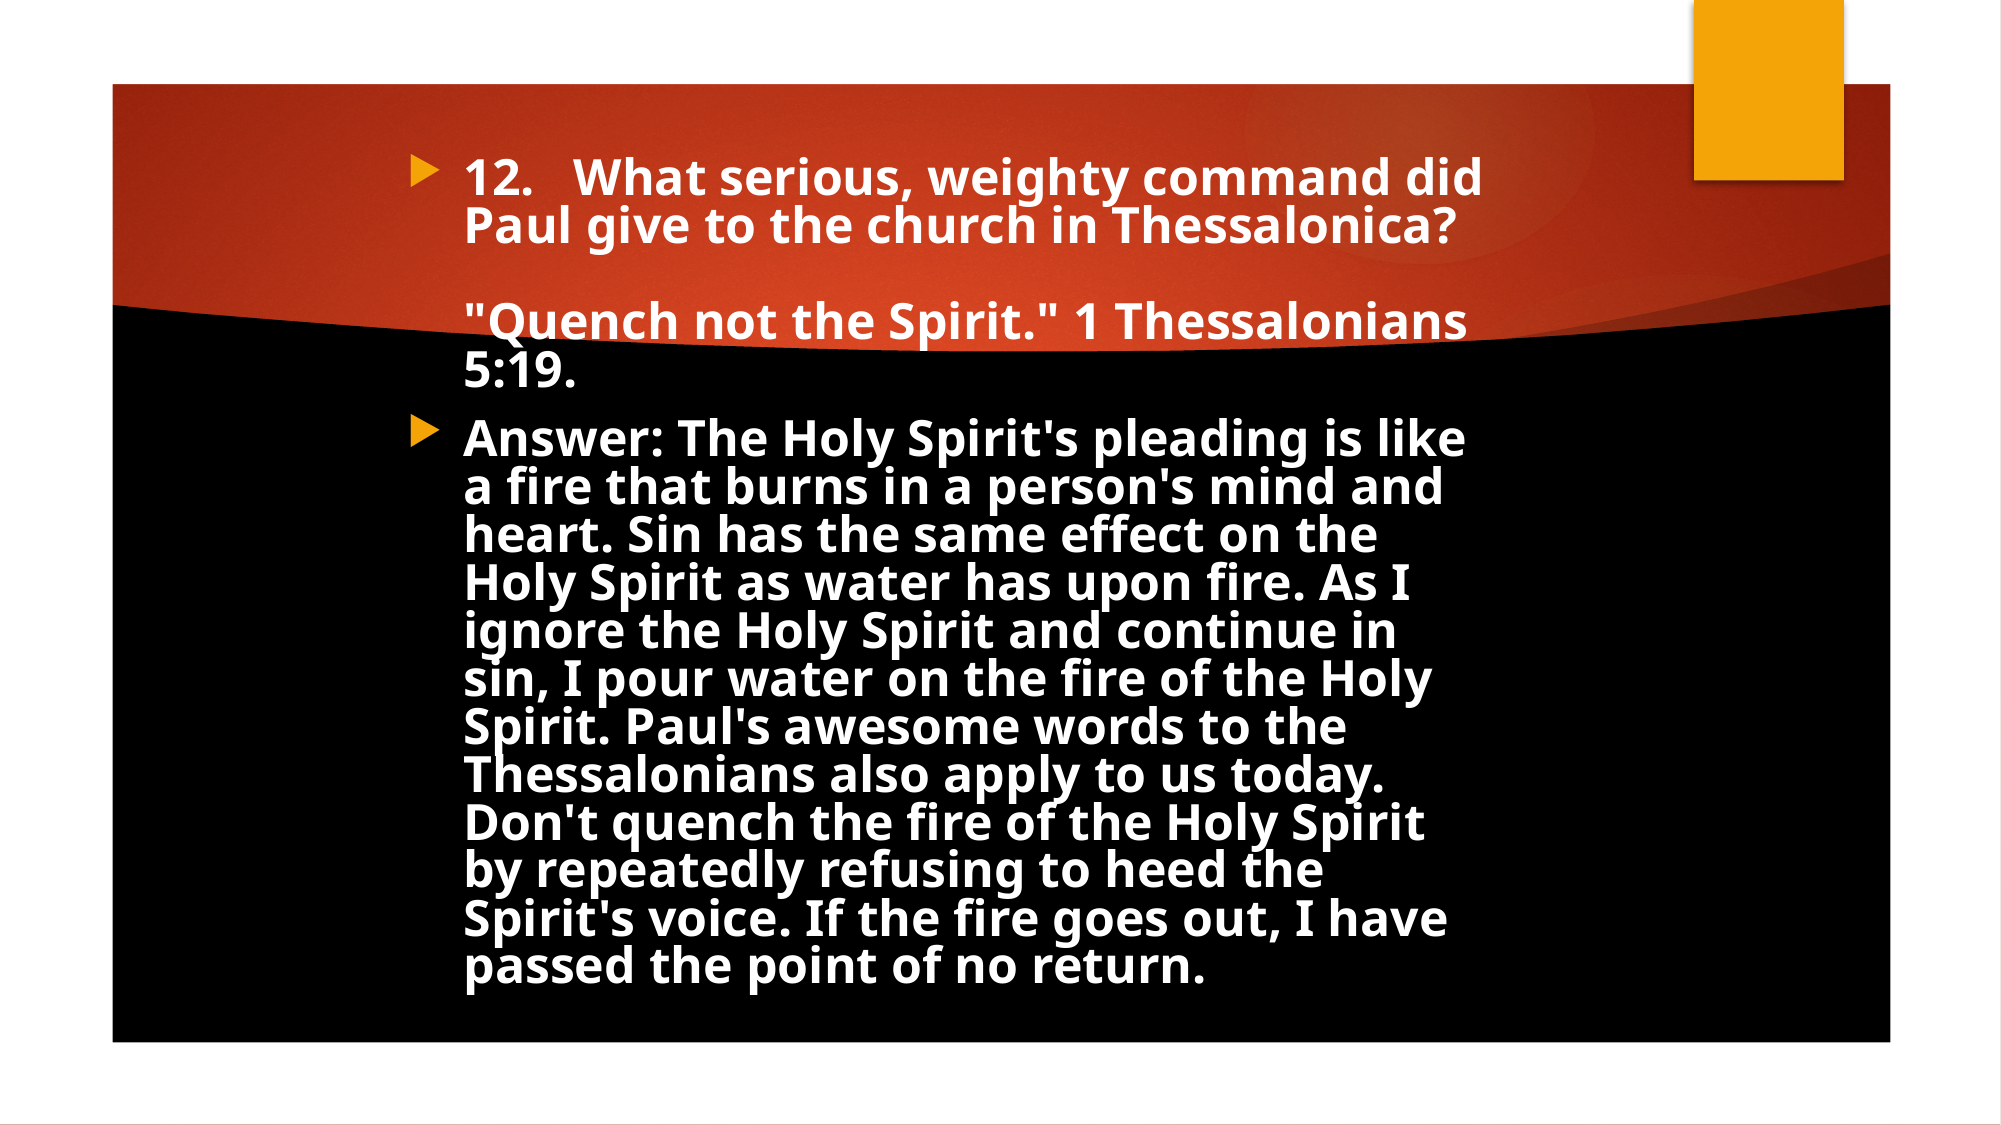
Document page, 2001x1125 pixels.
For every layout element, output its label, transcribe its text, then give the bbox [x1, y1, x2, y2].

list 12. What serious, weighty command did Paul give to the church in Thessalonica? "Quench not the Spirit." 1 Thessalonians 5:19. Answer: The Holy Spirit's pleading is like a fire that burns in a person's mind and heart. Sin has the same effect on the Holy Spirit as water has upon fire. As I ignore the Holy Spirit and continue in sin, I pour water on the fire of the Holy Spirit. Paul's awesome words to the Thessalonians also apply to us today. Don't quench the fire of the Holy Spirit by repeatedly refusing to heed the Spirit's voice. If the fire goes out, I have passed the point of no return. [392, 149, 1500, 963]
